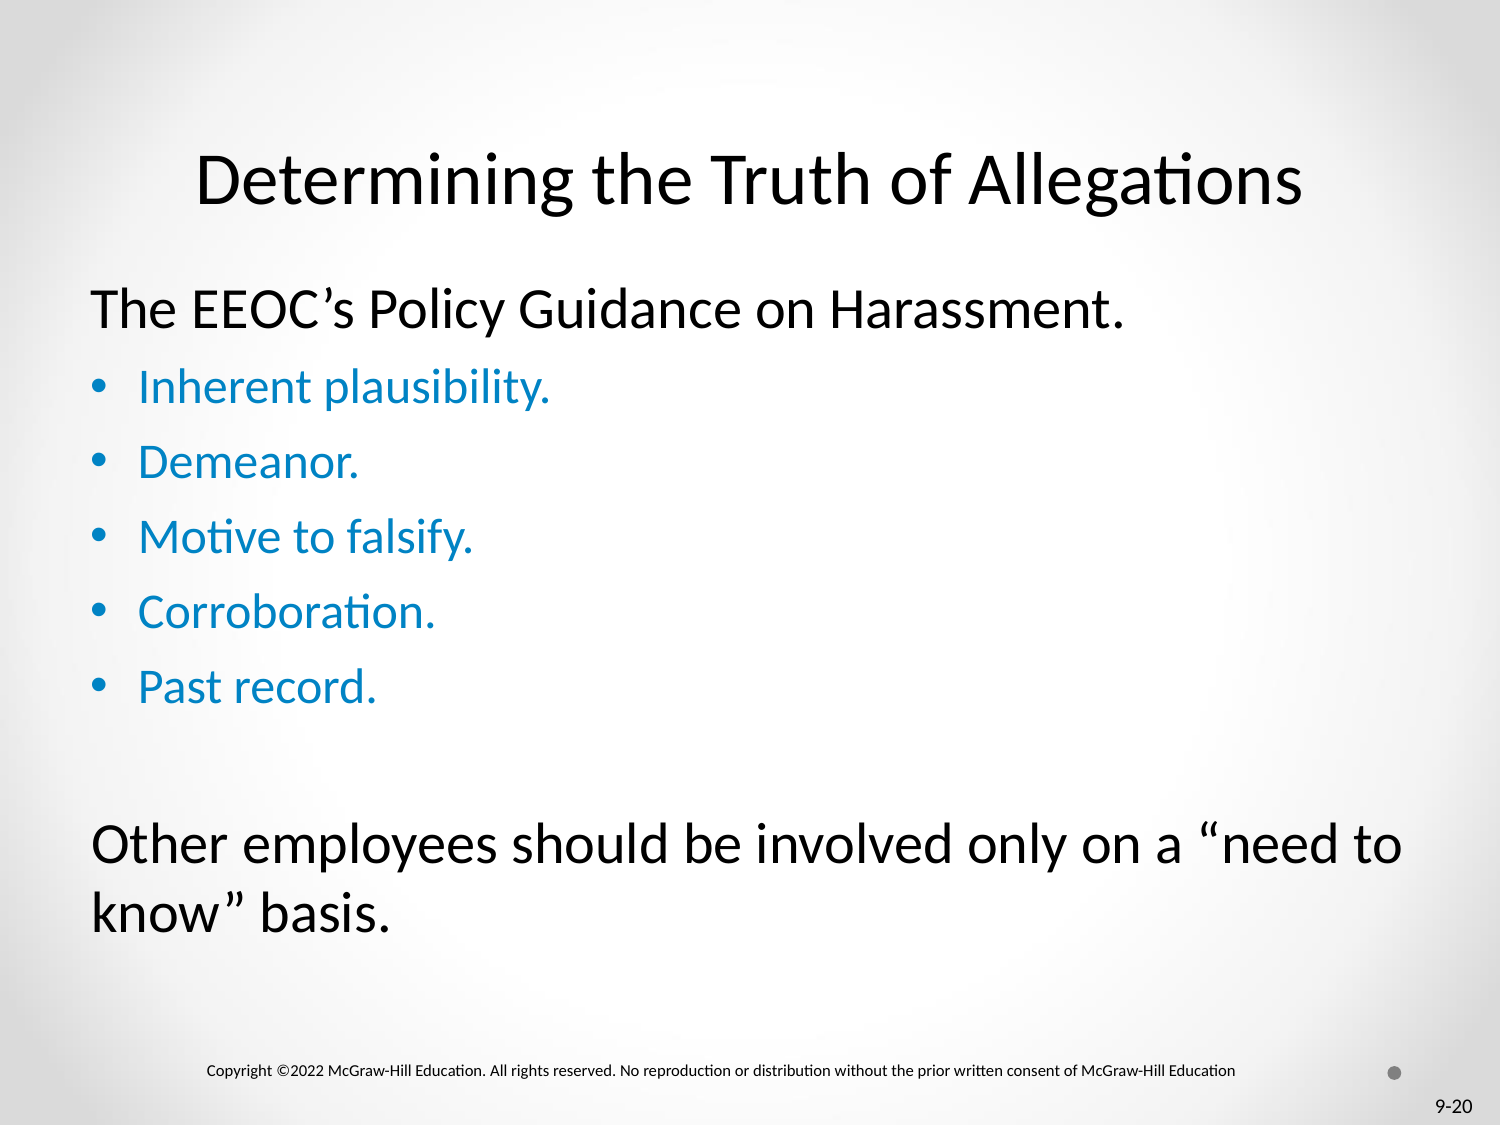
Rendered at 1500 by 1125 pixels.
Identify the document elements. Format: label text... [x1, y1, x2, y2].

list The E E O C’s Policy Guidance on Harassment. Inherent plausibility. Demeanor. Motive to falsify. Corroboration. Past record. [74, 262, 1319, 786]
list Other employees should be involved only on a “need to know” basis. [76, 796, 1427, 973]
title Determining the Truth of Allegations [74, 42, 1426, 228]
picture [0, 0, 1500, 1125]
